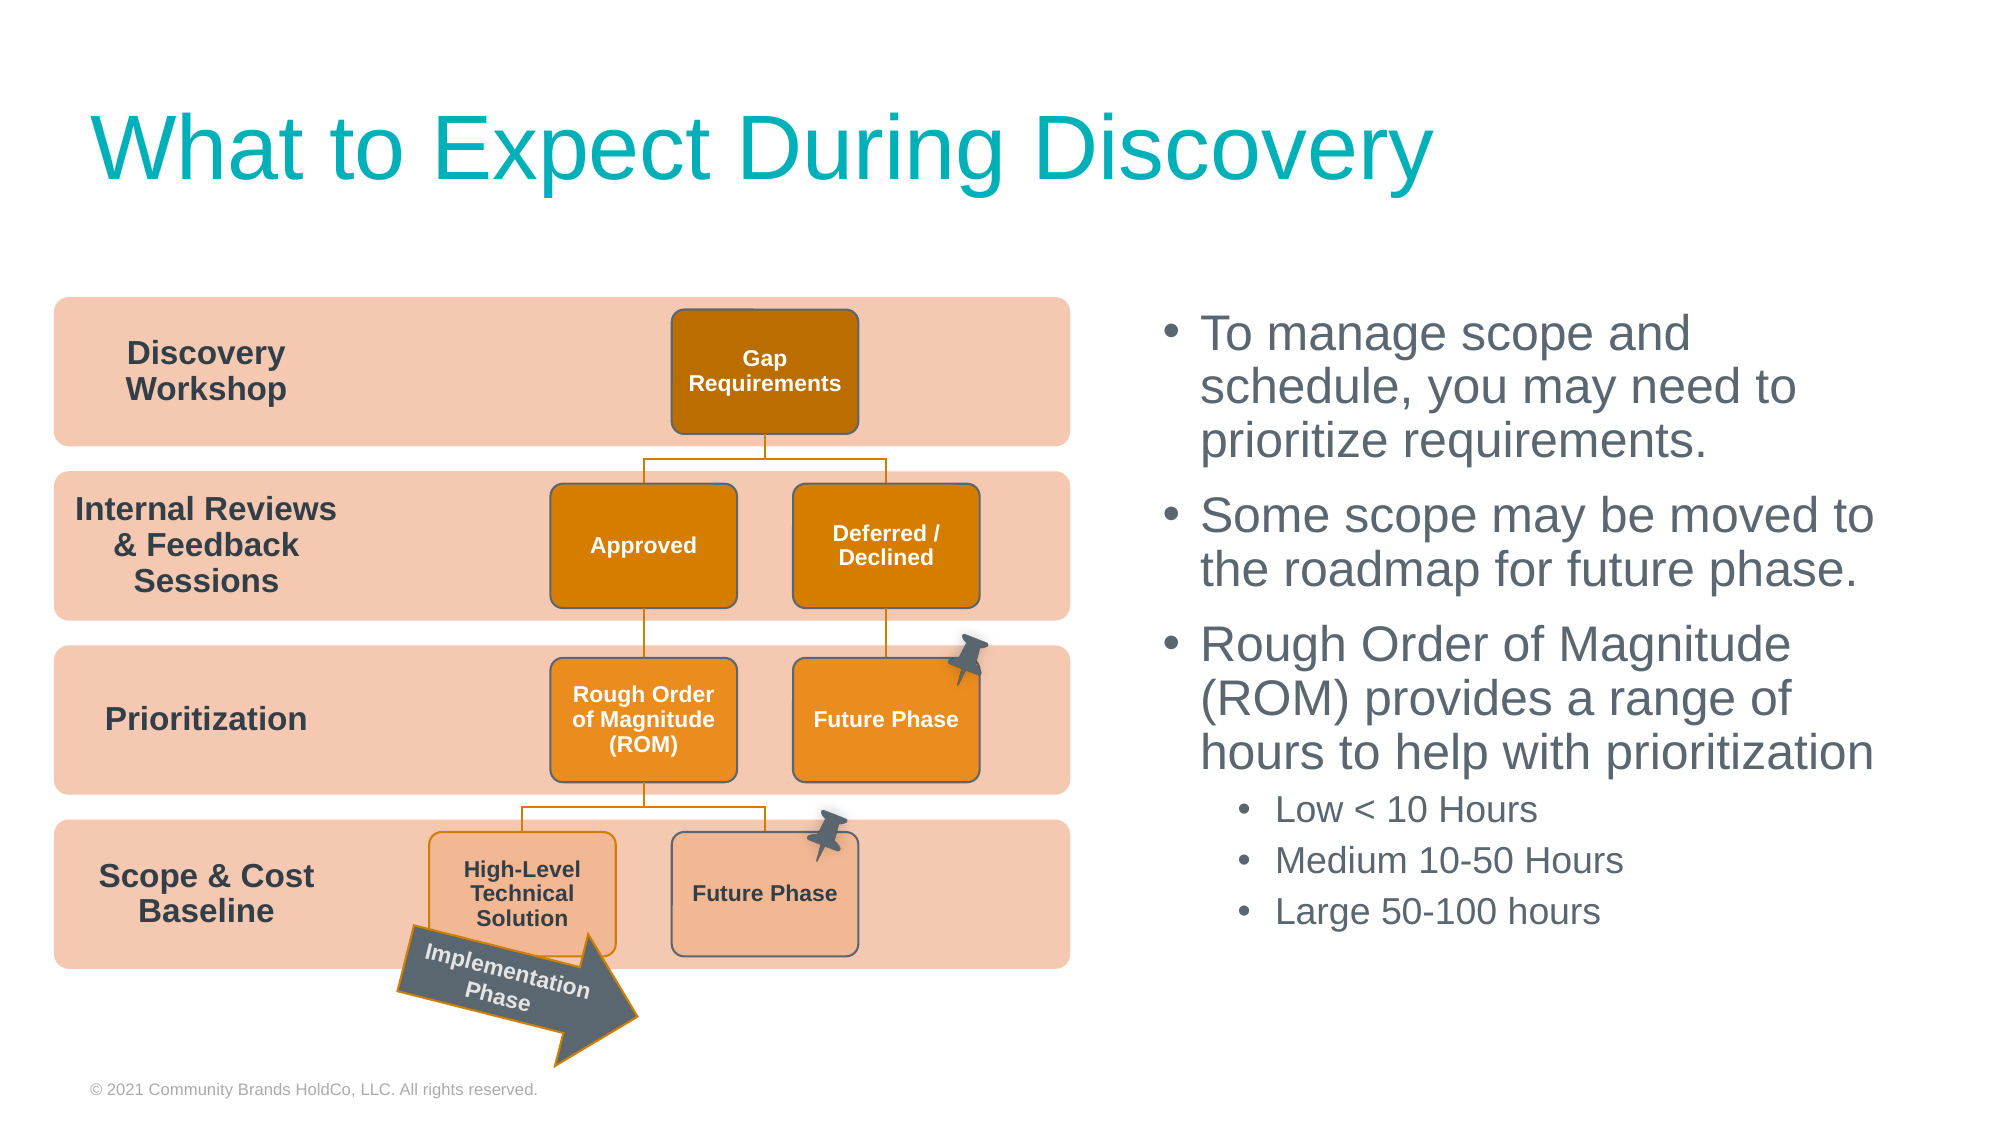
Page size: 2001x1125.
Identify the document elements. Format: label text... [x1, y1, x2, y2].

list To manage scope and schedule, you may need to prioritize requirements. Some scope may be moved to the roadmap for future phase. Rough Order of Magnitude (ROM) provides a range of hours to help with prioritization Low < 10 Hours Medium 10-50 Hours Large 50-100 hours [1162, 306, 1913, 1021]
picture [797, 801, 859, 863]
text_box Implementation Phase [397, 977, 638, 1066]
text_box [53, 296, 1071, 970]
picture [938, 626, 999, 687]
title What to Expect During Discovery [90, 90, 1913, 210]
footer © 2021 Community Brands HoldCo, LLC. All rights reserved. [90, 1071, 1219, 1106]
